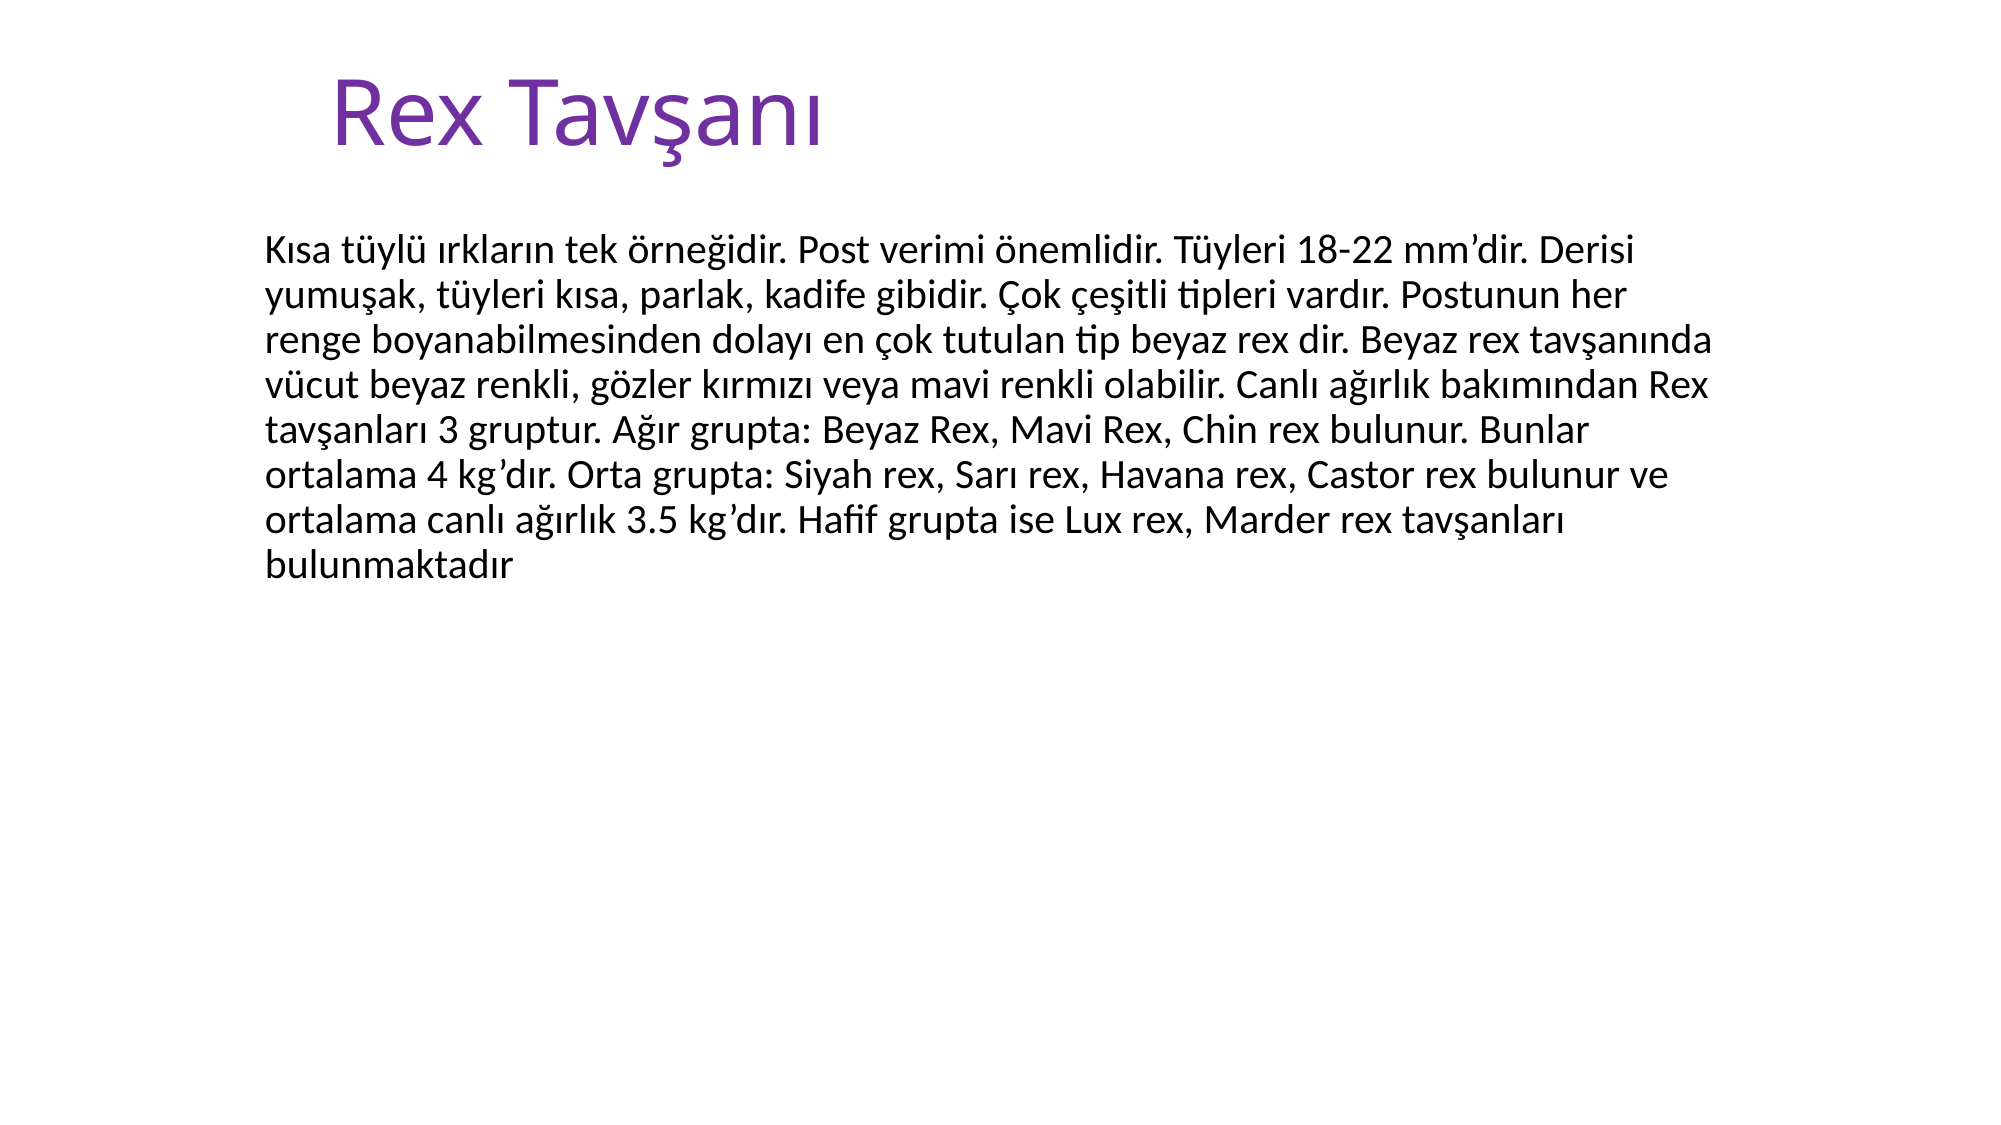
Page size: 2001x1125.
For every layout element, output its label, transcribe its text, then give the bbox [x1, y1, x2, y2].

list Kısa tüylü ırkların tek örneğidir. Post verimi önemlidir. Tüyleri 18-22 mm’dir. Derisi yumuşak, tüyleri kısa, parlak, kadife gibidir. Çok çeşitli tipleri vardır. Postunun her renge boyanabilmesinden dolayı en çok tutulan tip beyaz rex dir. Beyaz rex tavşanında vücut beyaz renkli, gözler kırmızı veya mavi renkli olabilir. Canlı ağırlık bakımından Rex tavşanları 3 gruptur. Ağır grupta: Beyaz Rex, Mavi Rex, Chin rex bulunur. Bunlar ortalama 4 kg’dır. Orta grupta: Siyah rex, Sarı rex, Havana rex, Castor rex bulunur ve ortalama canlı ağırlık 3.5 kg’dır. Hafif grupta ise Lux rex, Marder rex tavşanları bulunmaktadır [249, 220, 1749, 1005]
title Rex Tavşanı [314, 0, 930, 220]
